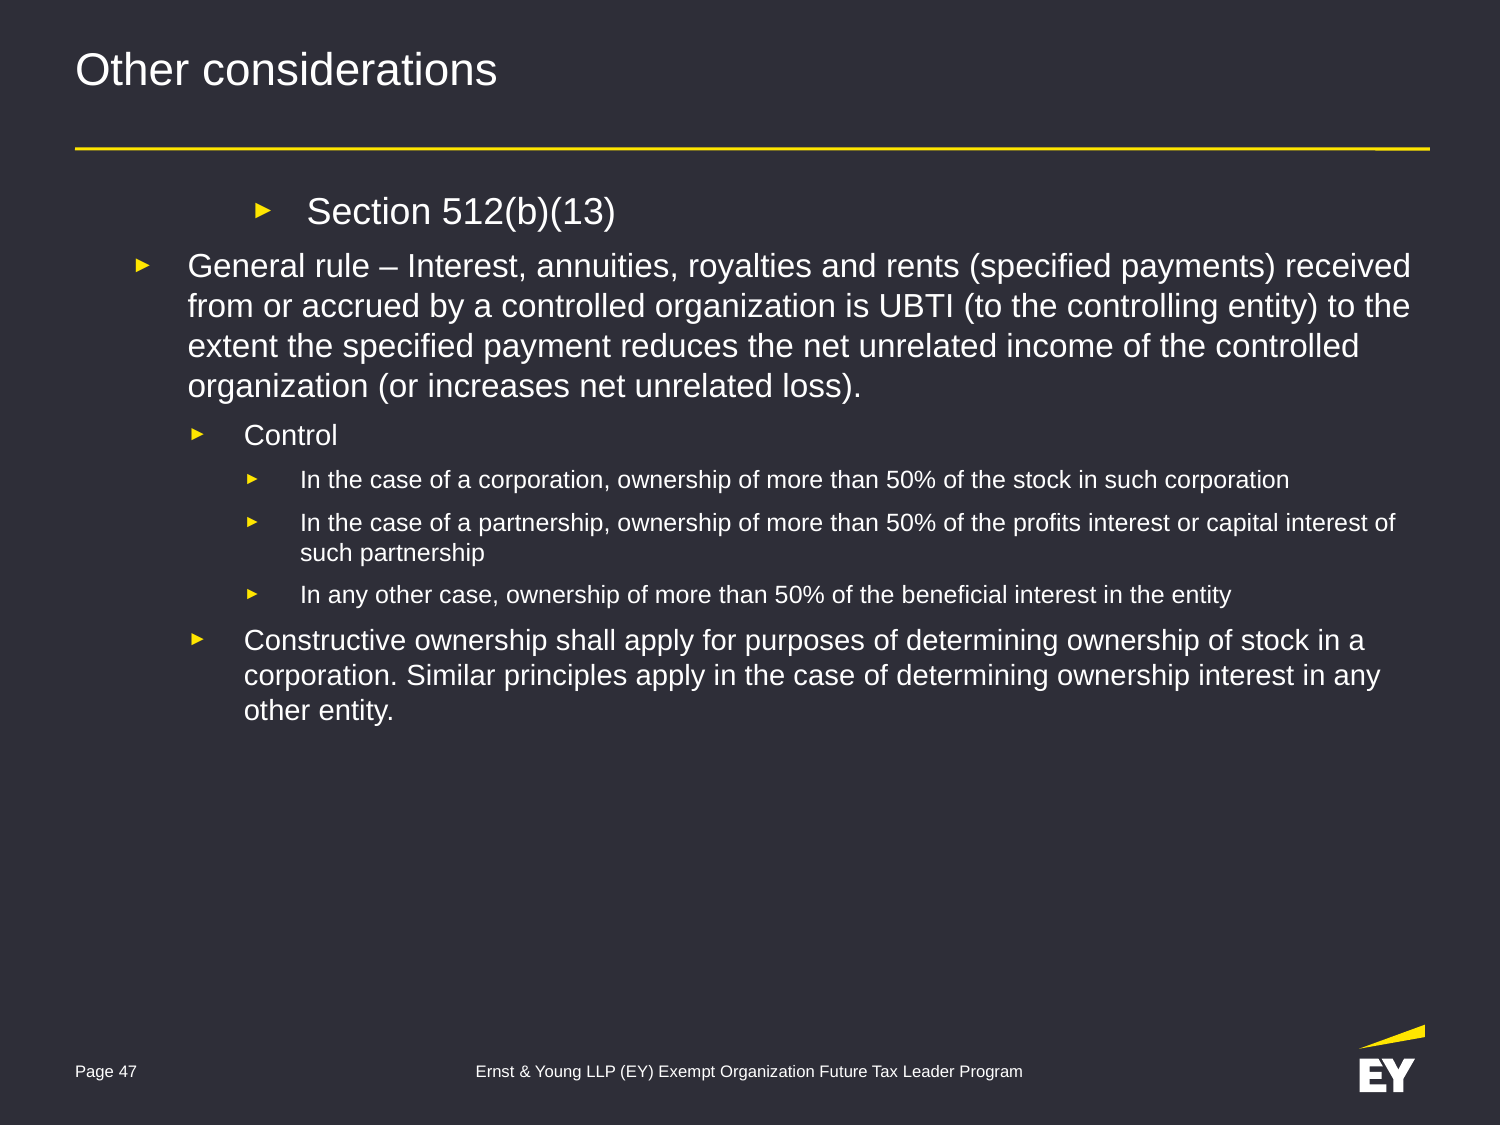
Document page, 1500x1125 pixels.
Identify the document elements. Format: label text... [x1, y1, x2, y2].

list Section 512(b)(13) General rule – Interest, annuities, royalties and rents (specified payments) received from or accrued by a controlled organization is UBTI (to the controlling entity) to the extent the specified payment reduces the net unrelated income of the controlled organization (or increases net unrelated loss). Control In the case of a corporation, ownership of more than 50% of the stock in such corporation In the case of a partnership, ownership of more than 50% of the profits interest or capital interest of such partnership In any other case, ownership of more than 50% of the beneficial interest in the entity Constructive ownership shall apply for purposes of determining ownership of stock in a corporation. Similar principles apply in the case of determining ownership interest in any other entity. [75, 186, 1425, 999]
title Other considerations [75, 47, 1425, 145]
